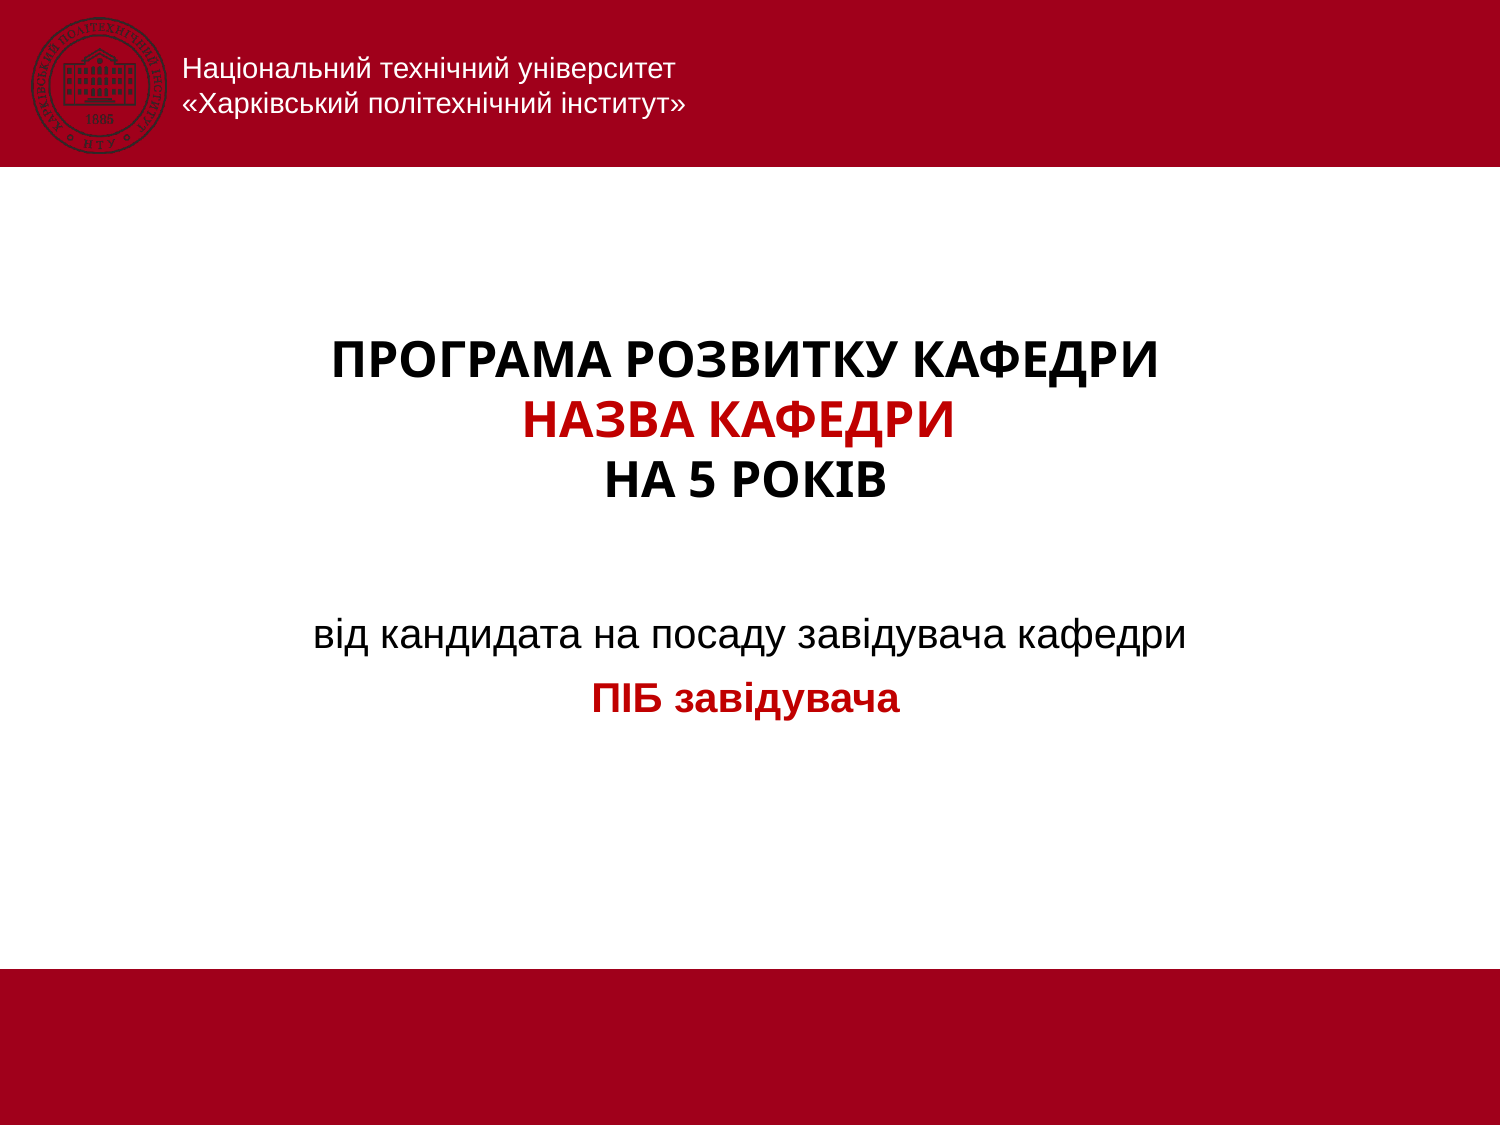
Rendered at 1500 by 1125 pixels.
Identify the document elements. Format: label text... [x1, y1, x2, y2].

text_box ПРОГРАМА РОЗВИТКУ КАФЕДРИ НАЗВА КАФЕДРИ НА 5 РОКІВ [187, 319, 1304, 515]
text_box [0, 167, 1500, 969]
text_box ПІБ завідувача [252, 663, 1239, 729]
text_box Національний технічний університет «Харківський політехнічний інститут» [167, 42, 966, 128]
text_box від кандидата на посаду завідувача кафедри [256, 599, 1244, 664]
picture [31, 17, 167, 154]
text_box [0, 0, 1500, 167]
text_box [0, 969, 1500, 1125]
